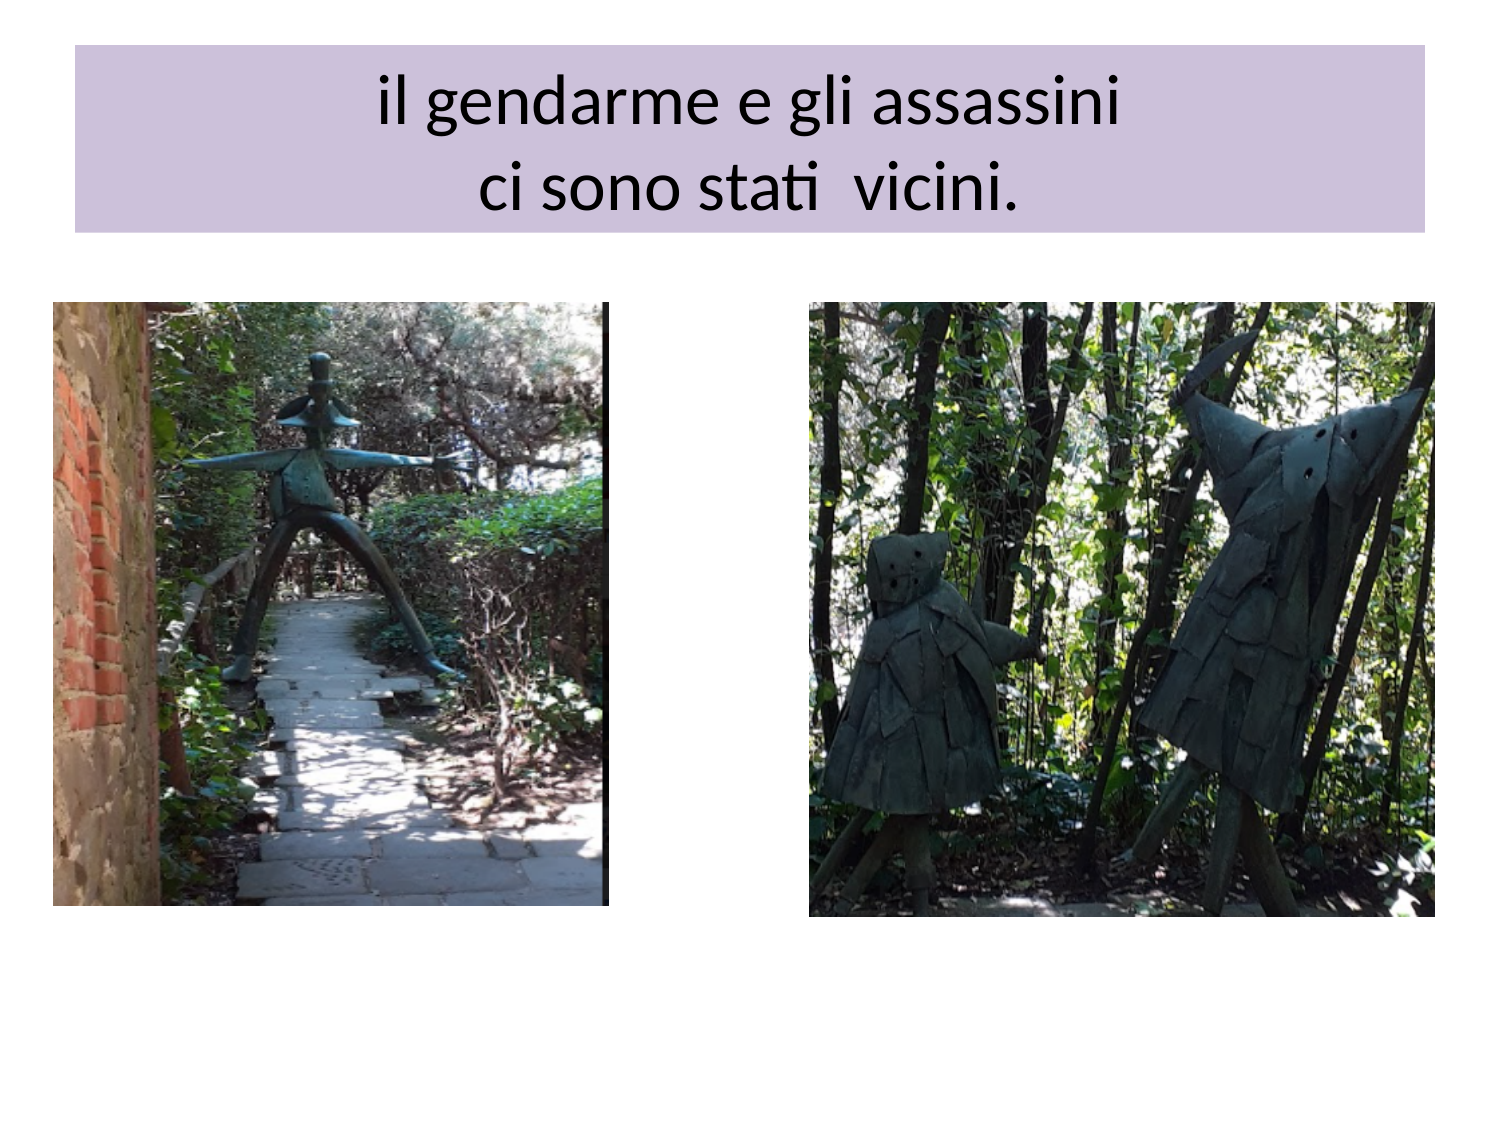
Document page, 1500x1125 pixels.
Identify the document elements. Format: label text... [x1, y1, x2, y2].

picture [808, 302, 1435, 918]
title il gendarme e gli assassini ci sono stati vicini. [75, 45, 1425, 233]
picture [52, 302, 609, 906]
